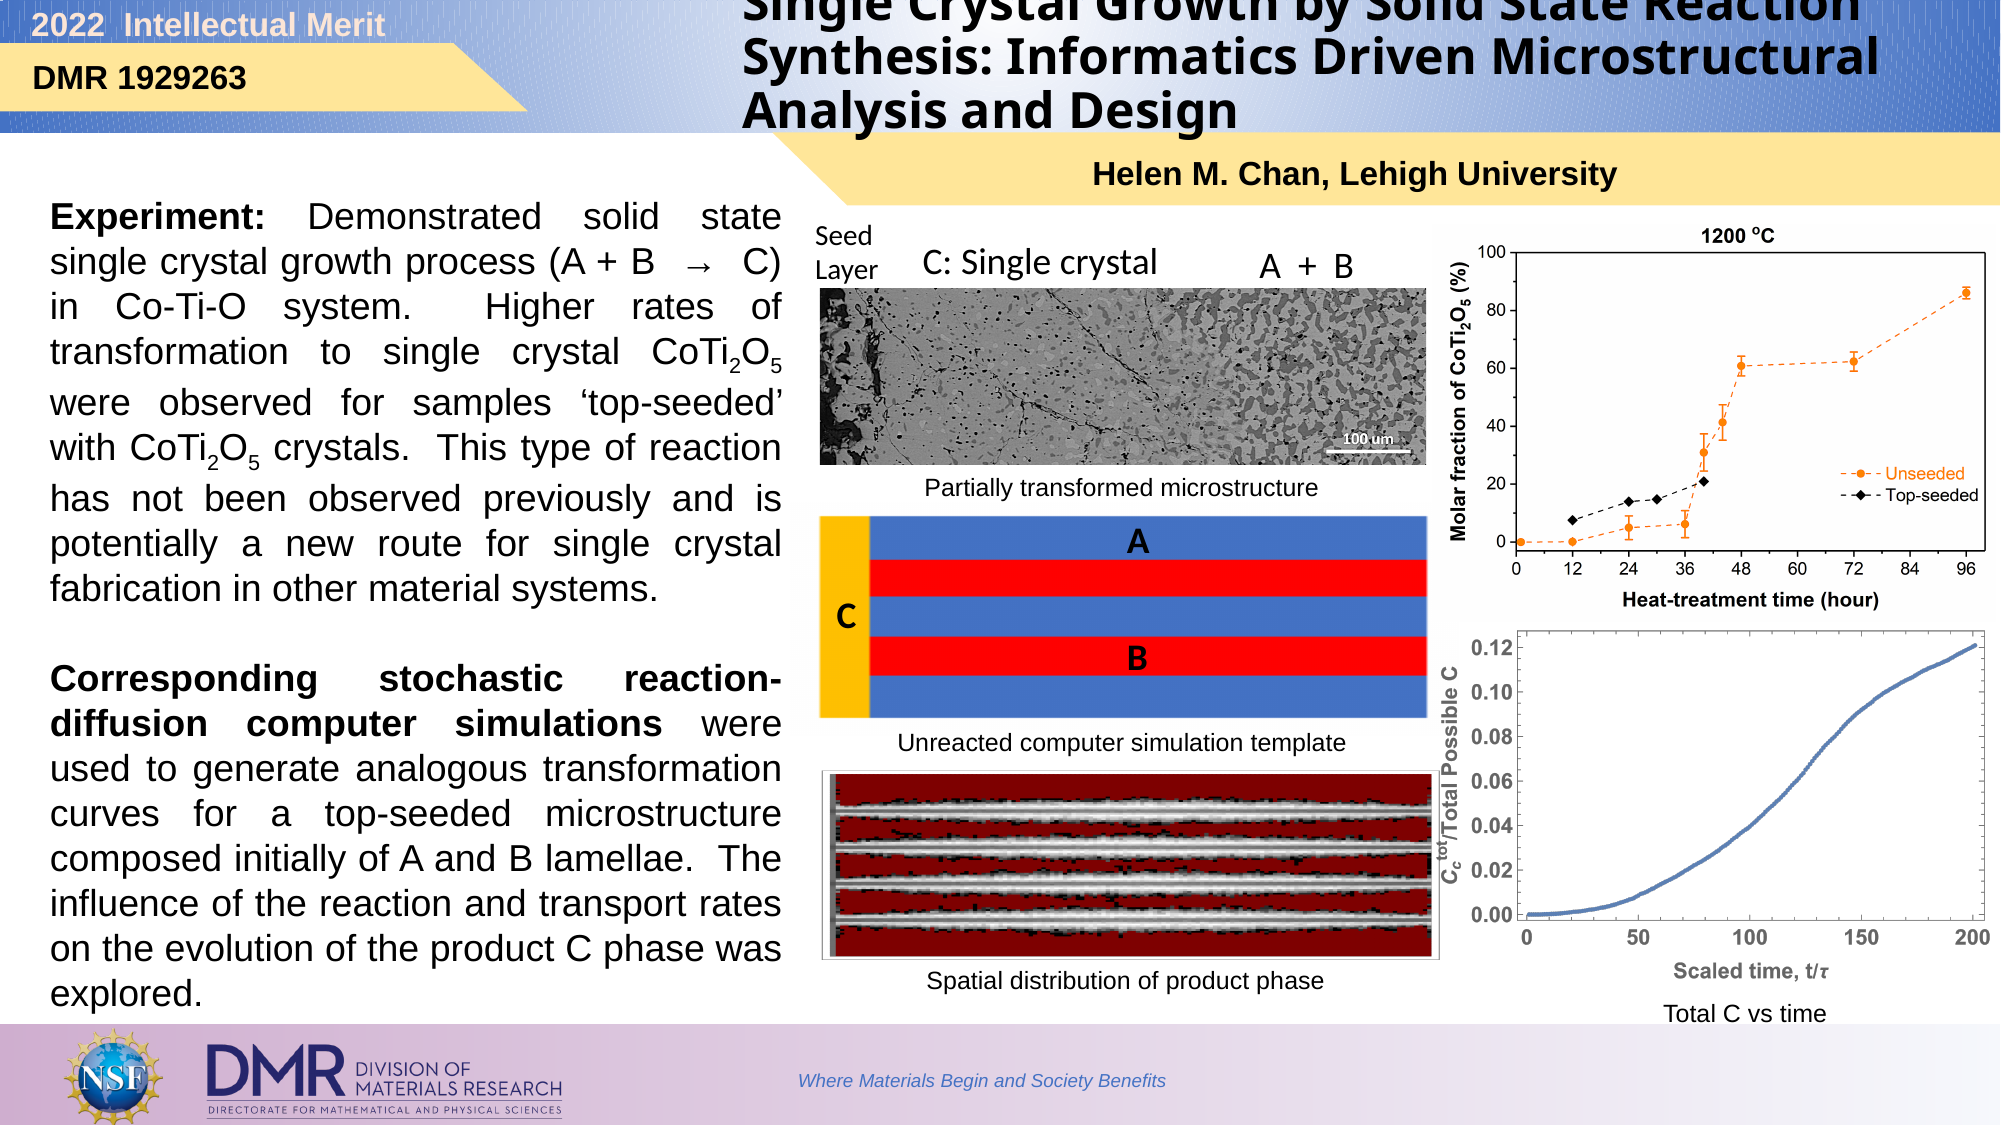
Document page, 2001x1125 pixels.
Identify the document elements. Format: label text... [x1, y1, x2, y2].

text_box Spatial distribution of product phase [911, 956, 1036, 1002]
text_box Unreacted computer simulation template [1242, 718, 1363, 764]
title Single Crystal Growth by Solid State Reaction Synthesis: Informatics Driven Microstructural Analysis and Design [727, 42, 2000, 136]
text_box Partially transformed microstructure [909, 465, 1008, 509]
text_box Helen M. Chan, Lehigh University [1077, 144, 1634, 200]
text_box C [821, 583, 871, 644]
text_box DMR 1929263 [17, 51, 262, 104]
text_box Experiment: Demonstrated solid state single crystal growth process (A + B → C) in Co-Ti-O system. Higher rates of transformation to single crystal CoTi2O5 were observed for samples ‘top-seeded’ with CoTi2O5 crystals. This type of reaction has not been observed previously and is potentially a new route for single crystal fabrication in other material systems. Corresponding stochastic reaction-diffusion computer simulations were used to generate analogous transformation curves for a top-seeded microstructure composed initially of A and B lamellae. The influence of the reaction and transport rates on the evolution of the product C phase was explored. [34, 184, 798, 1022]
text_box Total C vs time [1648, 989, 1843, 1035]
picture [798, 224, 1996, 1125]
text_box Seed Layer [800, 208, 911, 293]
text_box 2022 Intellectual Merit [16, 0, 510, 51]
picture [201, 1028, 563, 1119]
text_box Partially transformed microstructure [1242, 465, 1335, 509]
text_box C: Single crystal [907, 229, 1187, 288]
text_box Unreacted computer simulation template [882, 718, 1008, 764]
text_box Spatial distribution of product phase [1225, 956, 1341, 1002]
text_box A + B [1219, 233, 1407, 288]
picture [62, 1026, 164, 1125]
